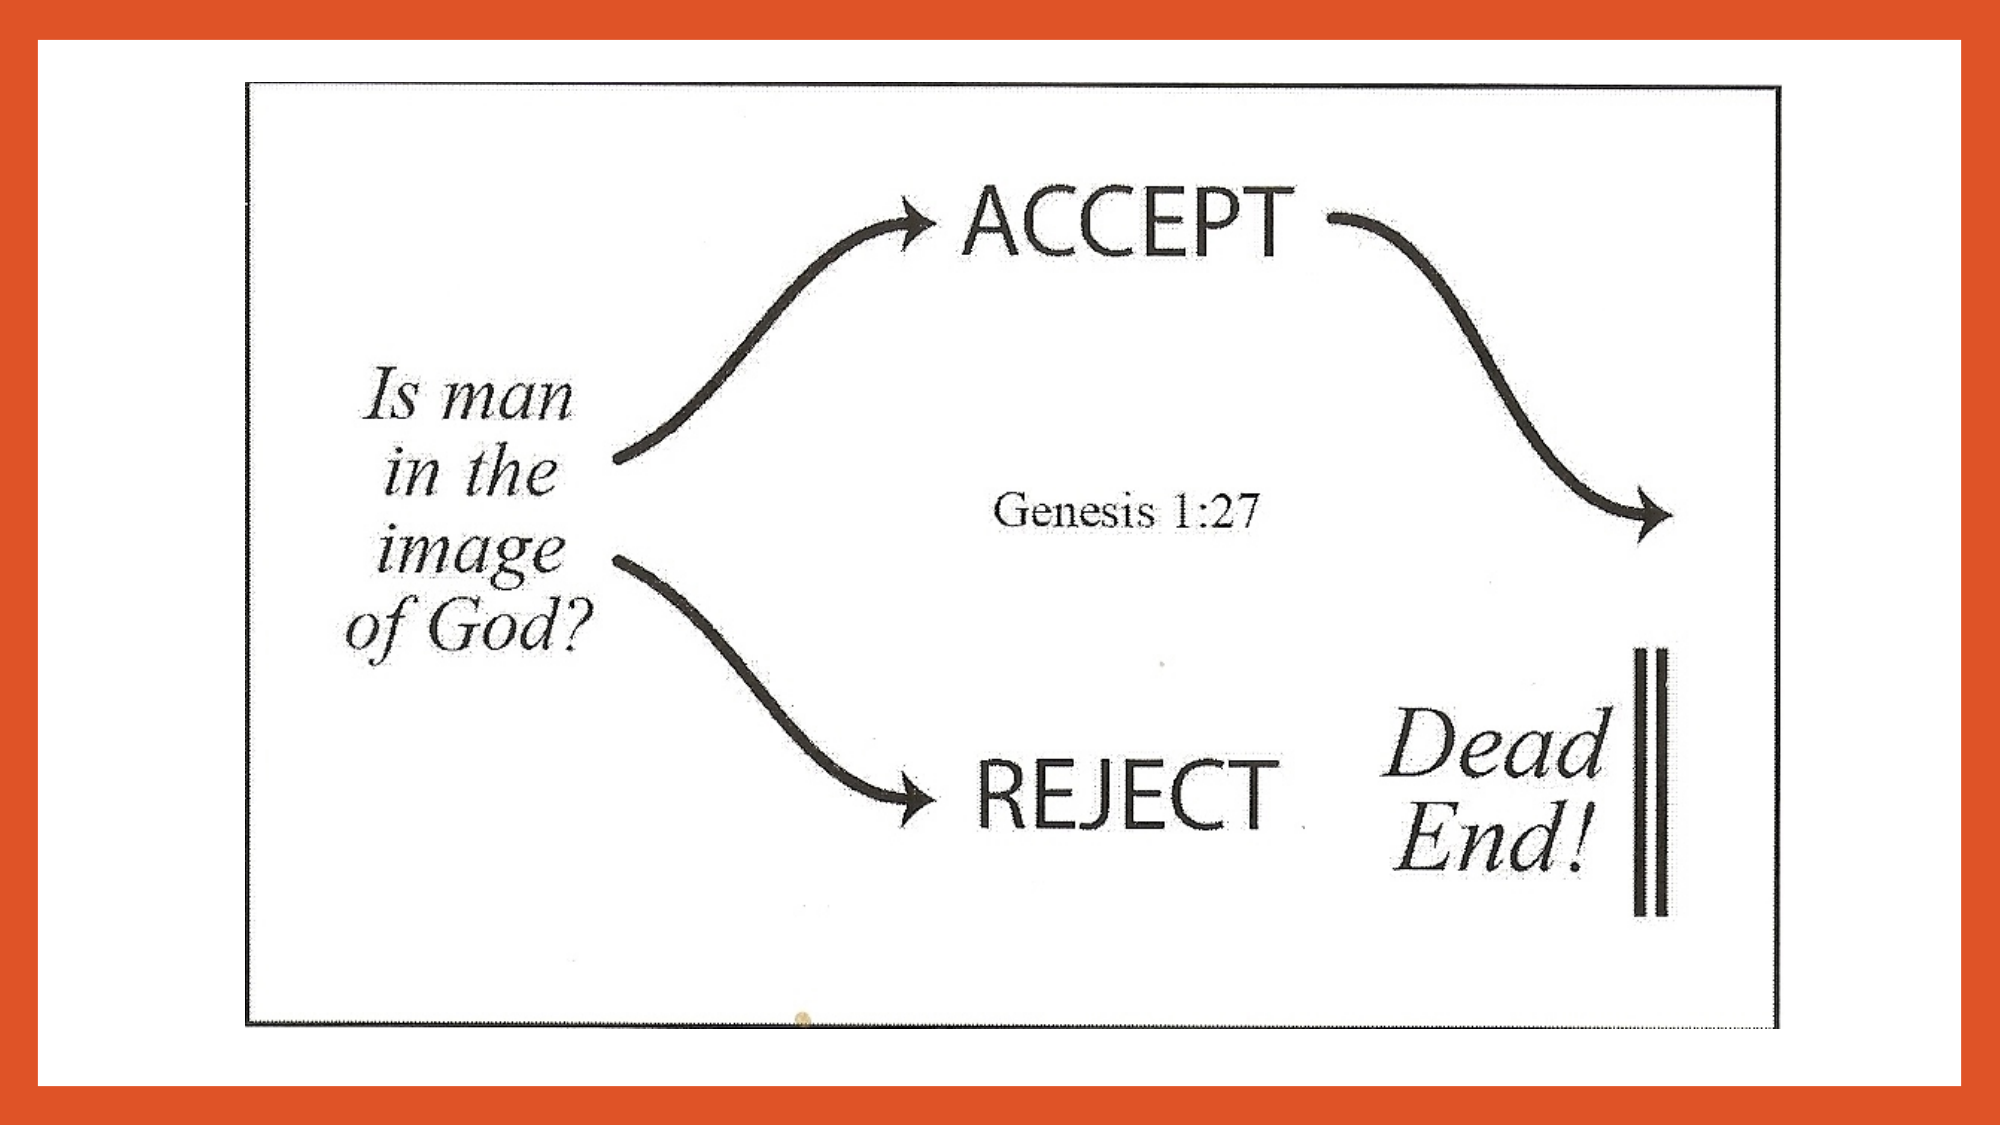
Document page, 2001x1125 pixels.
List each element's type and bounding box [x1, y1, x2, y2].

list [244, 82, 1786, 1030]
